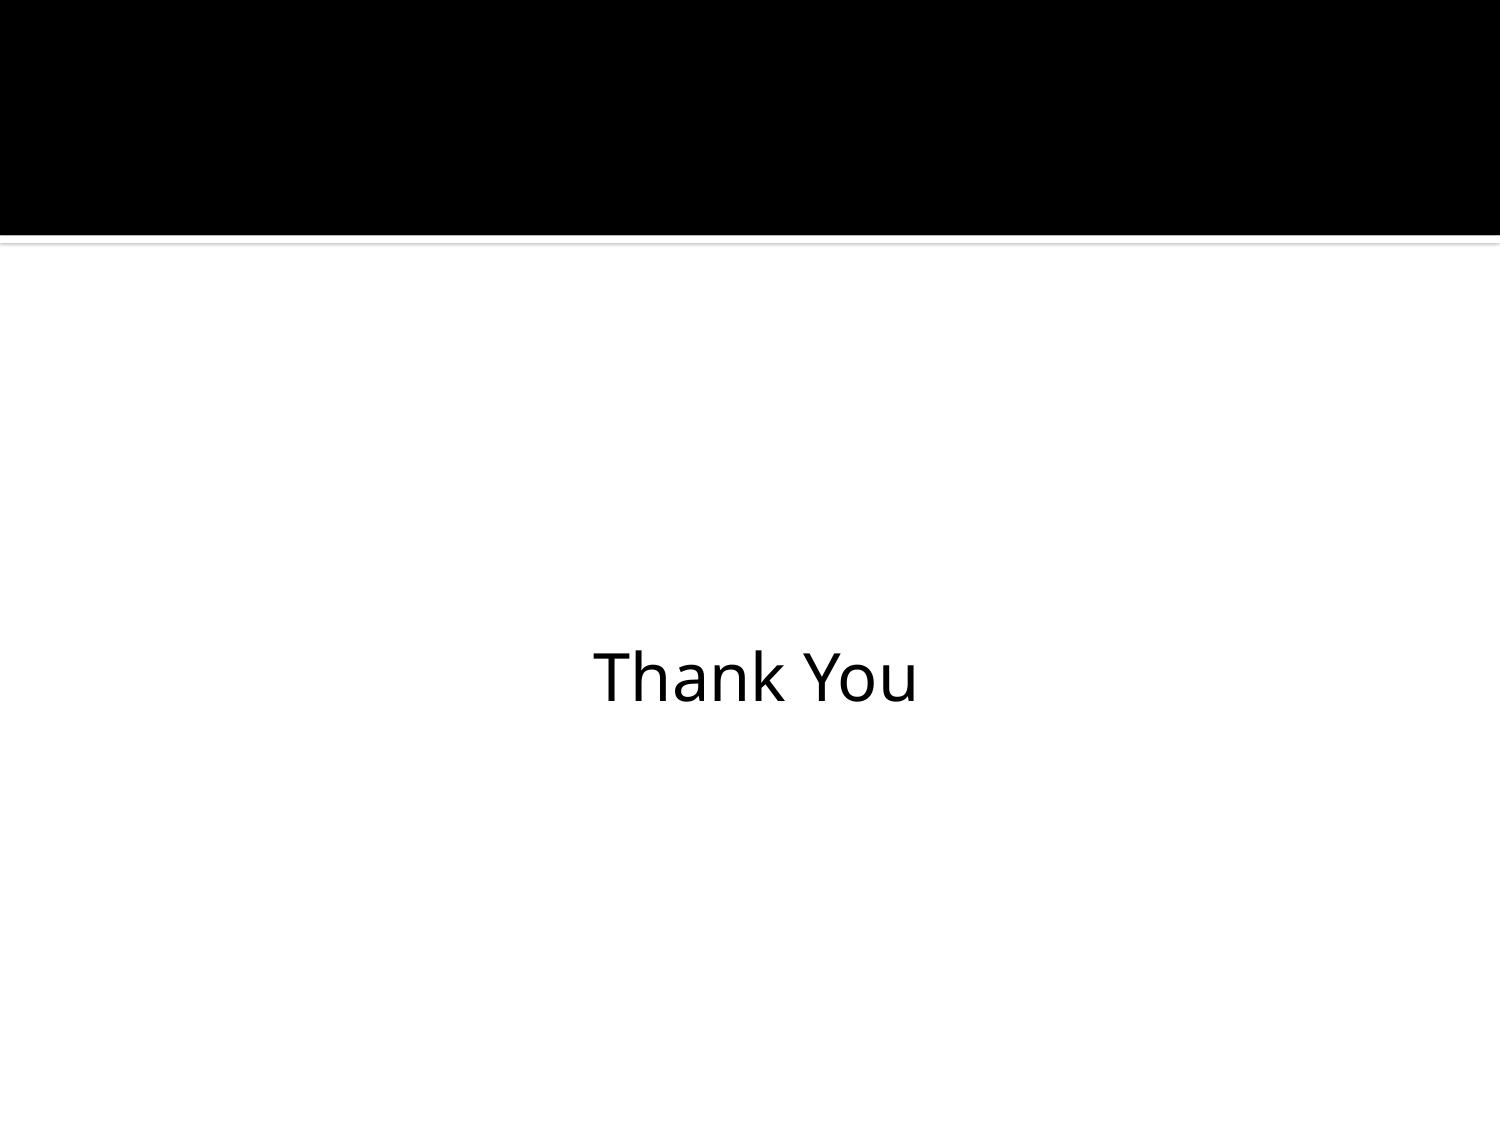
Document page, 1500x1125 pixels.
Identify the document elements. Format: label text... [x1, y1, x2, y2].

list Thank You [75, 291, 1425, 1050]
